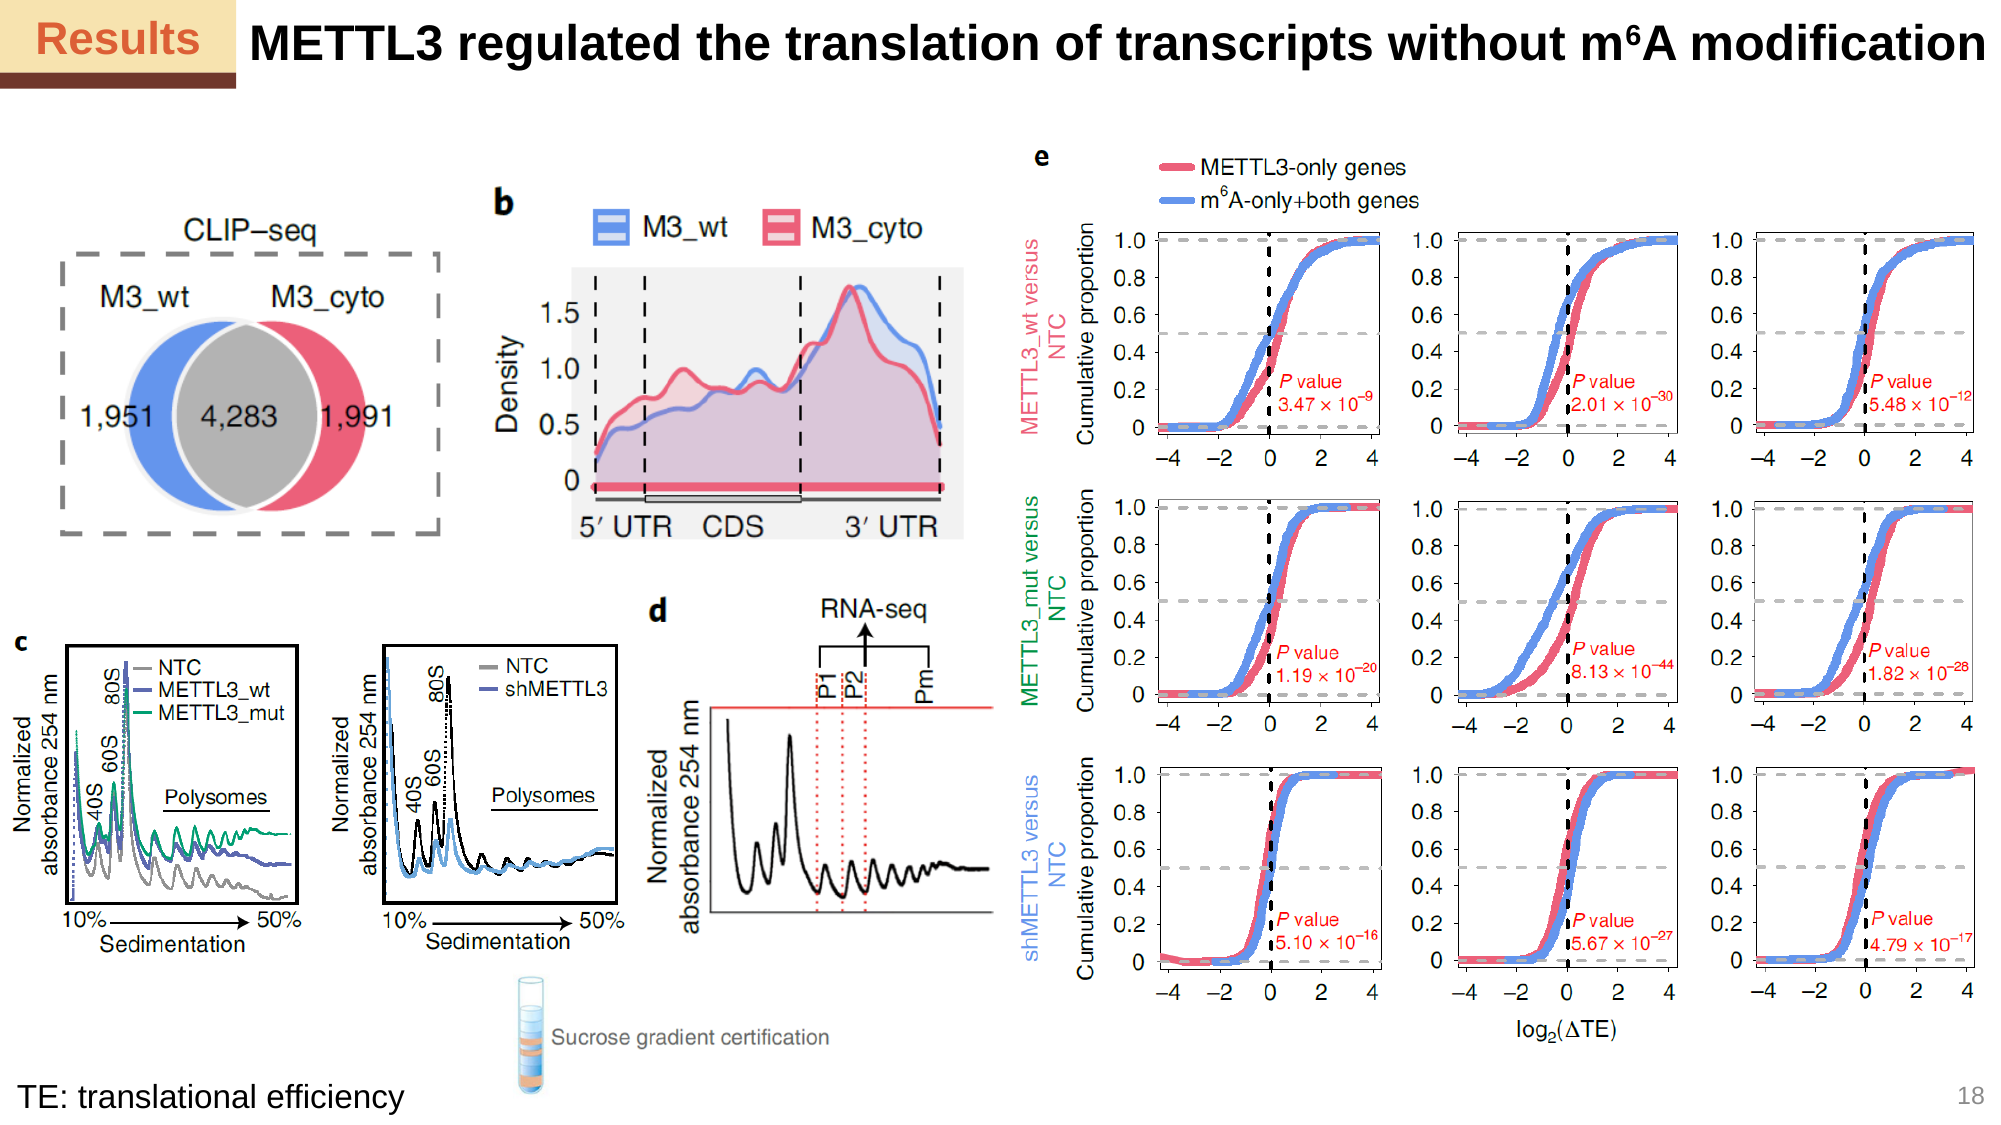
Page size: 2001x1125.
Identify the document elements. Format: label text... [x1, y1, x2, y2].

picture [506, 969, 838, 1102]
picture [10, 626, 627, 955]
picture [486, 182, 968, 545]
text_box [0, 0, 237, 89]
text_box METTL3 regulated the translation of transcripts without m6A modification [237, 3, 2000, 78]
picture [43, 216, 449, 545]
picture [1005, 148, 1983, 1049]
slide_number 18 [1550, 1065, 2000, 1125]
text_box TE: translational efficiency [1, 1067, 421, 1123]
picture [643, 590, 1000, 942]
